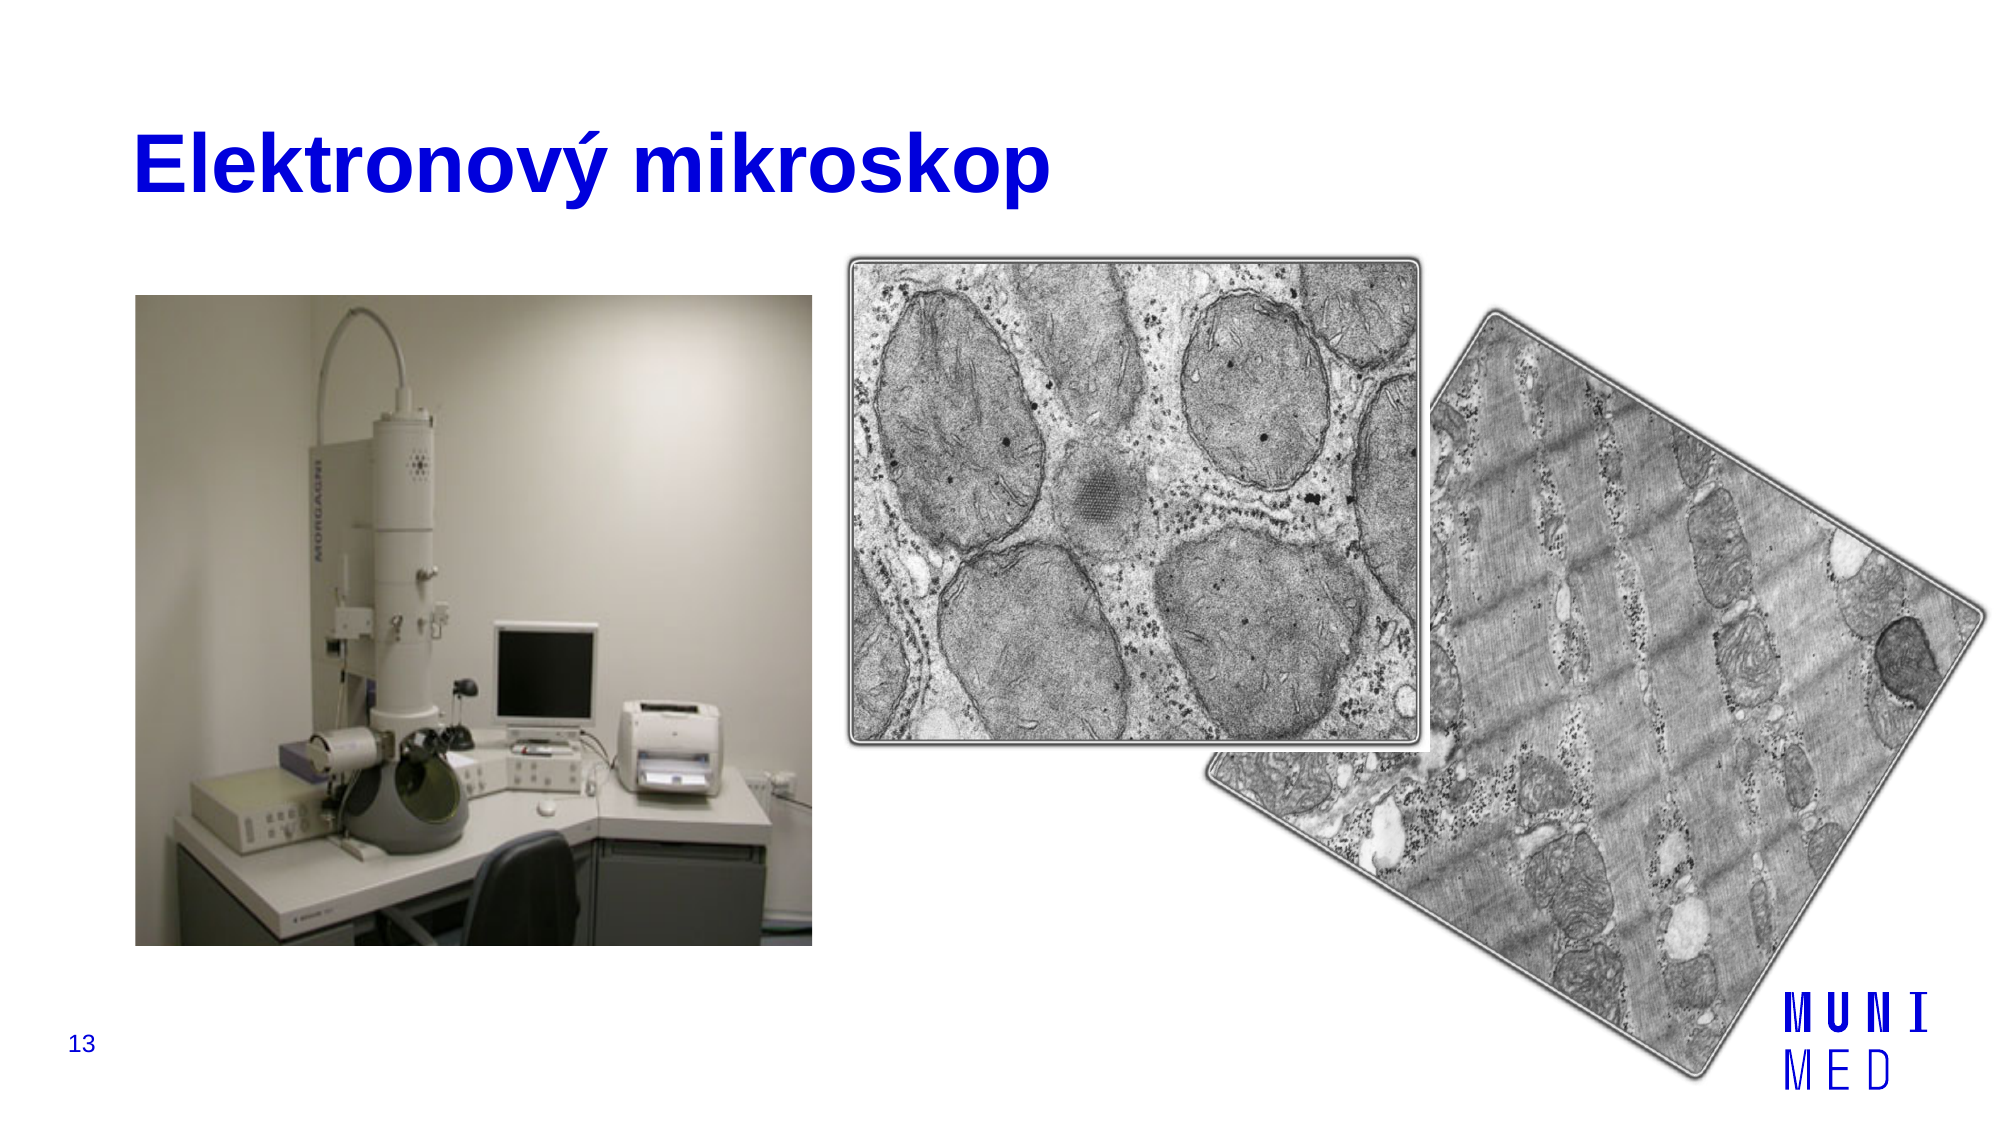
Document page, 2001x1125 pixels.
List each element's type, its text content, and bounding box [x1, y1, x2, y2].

text_box Elektronový mikroskop [118, 118, 1882, 193]
picture [135, 295, 813, 946]
slide_number 13 [67, 1021, 110, 1063]
picture [838, 252, 1999, 1093]
